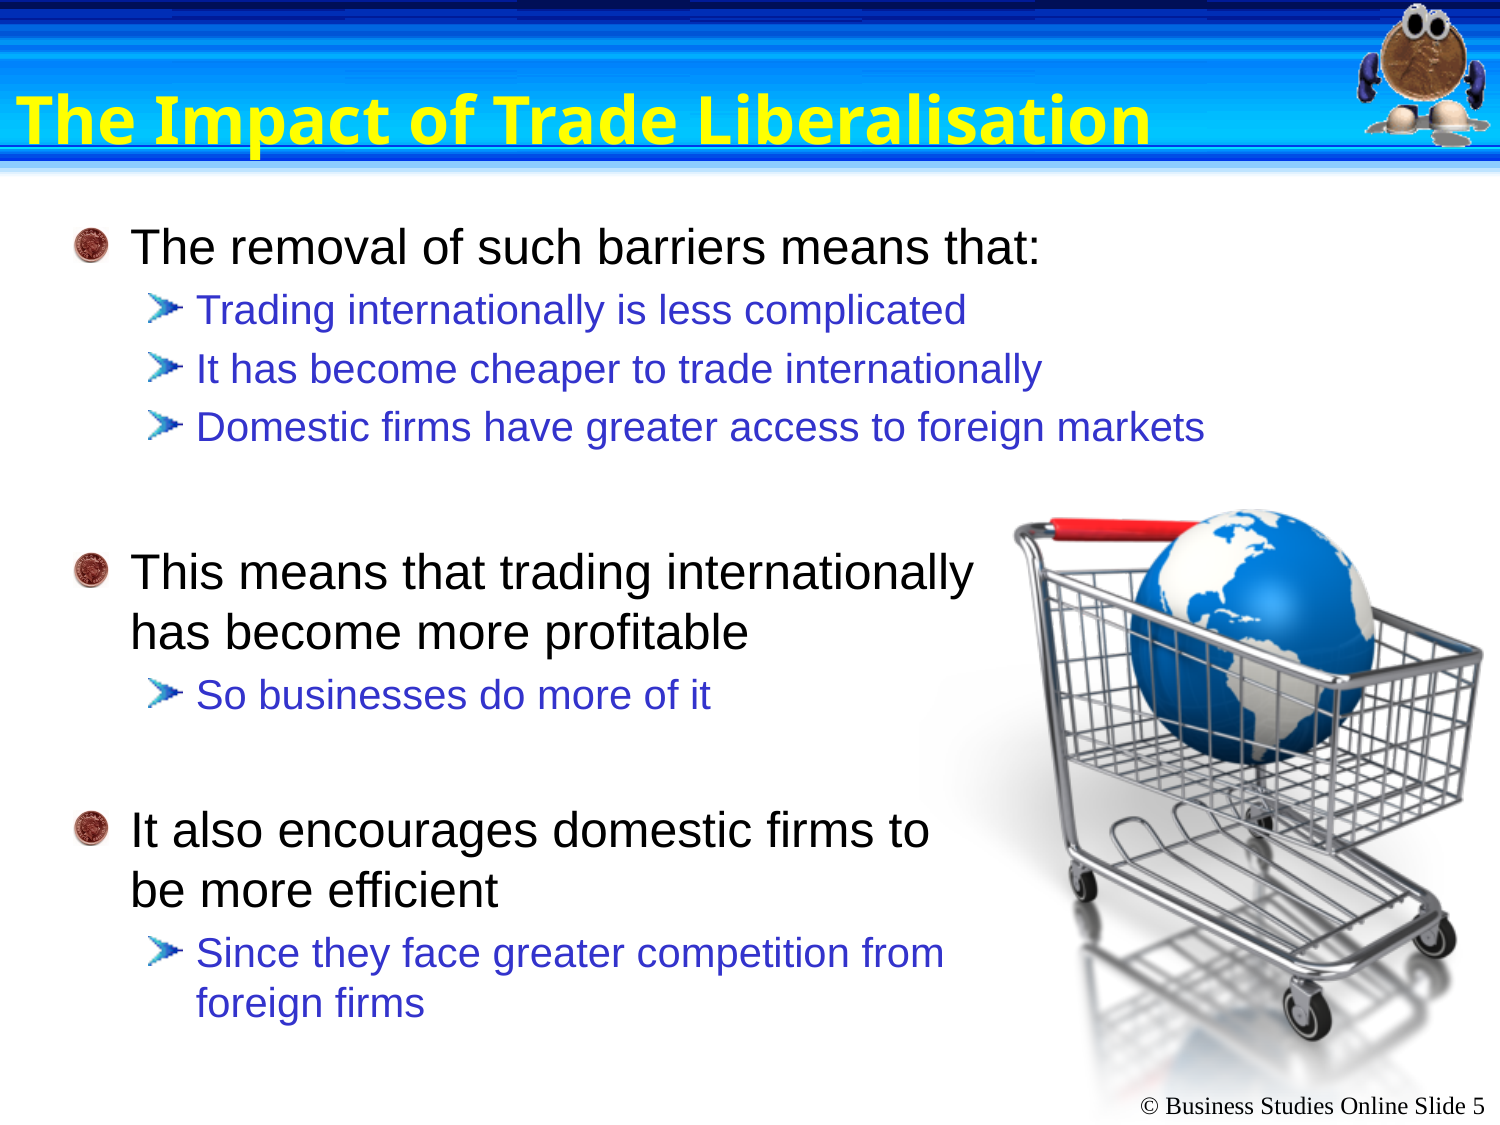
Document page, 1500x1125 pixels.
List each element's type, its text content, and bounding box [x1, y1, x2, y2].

picture [148, 352, 183, 382]
picture [919, 499, 1500, 1125]
picture [148, 293, 183, 323]
title The Impact of Trade Liberalisation [0, 42, 1276, 193]
picture [148, 410, 183, 440]
picture [73, 810, 109, 846]
picture [148, 936, 183, 966]
picture [73, 227, 109, 263]
picture [73, 552, 109, 588]
picture [148, 678, 183, 708]
picture [0, 0, 1500, 185]
list The removal of such barriers means that: Trading internationally is less complicated It has become cheaper to trade internationally Domestic firms have greater access to foreign markets This means that trading internationally has become more profitable So businesses do more of it It also encourages domestic firms to be more efficient Since they face greater competition from foreign firms [58, 207, 1477, 1059]
